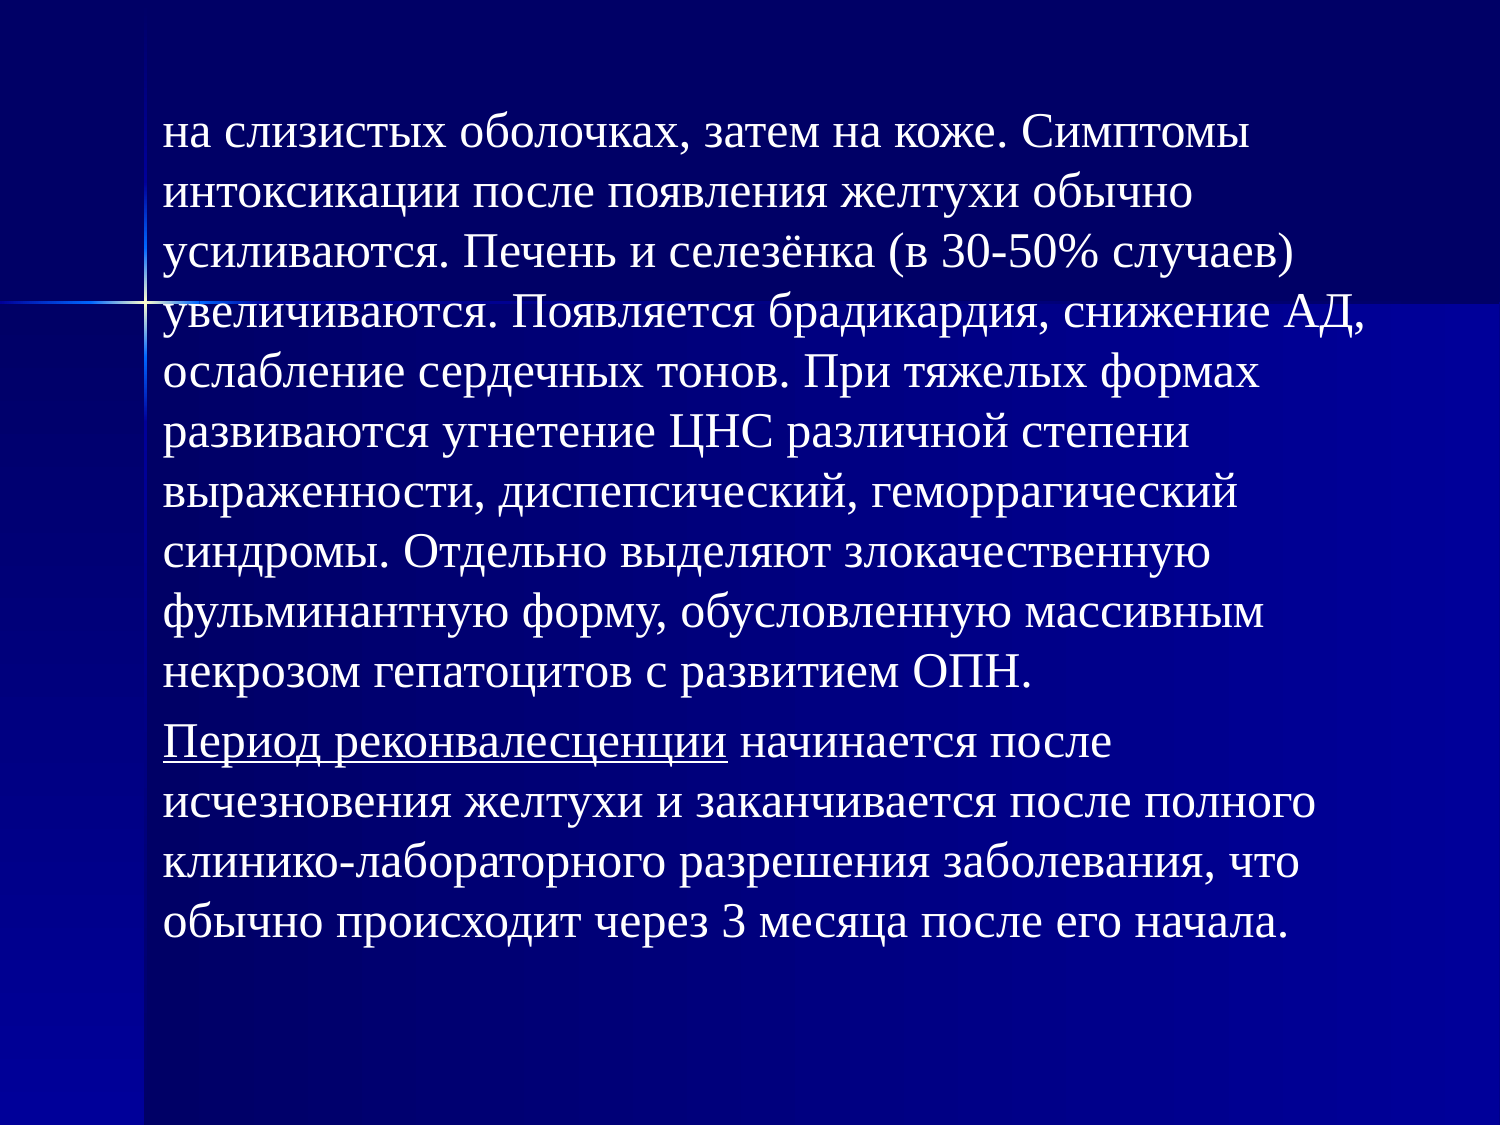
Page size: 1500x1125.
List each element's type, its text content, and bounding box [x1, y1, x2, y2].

list на слизистых оболочках, затем на коже. Симптомы интоксикации после появления желтухи обычно усиливаются. Печень и селезёнка (в 30-50% случаев) увеличиваются. Появляется брадикардия, снижение АД, ослабление сердечных тонов. При тяжелых формах развиваются угнетение ЦНС различной степени выраженности, диспепсический, геморрагический синдромы. Отдельно выделяют злокачественную фульминантную форму, обусловленную массивным некрозом гепатоцитов с развитием ОПН. Период реконвалесценции начинается после исчезновения желтухи и заканчивается после полного клинико-лабораторного разрешения заболевания, что обычно происходит через 3 месяца после его начала. [147, 89, 1413, 1001]
